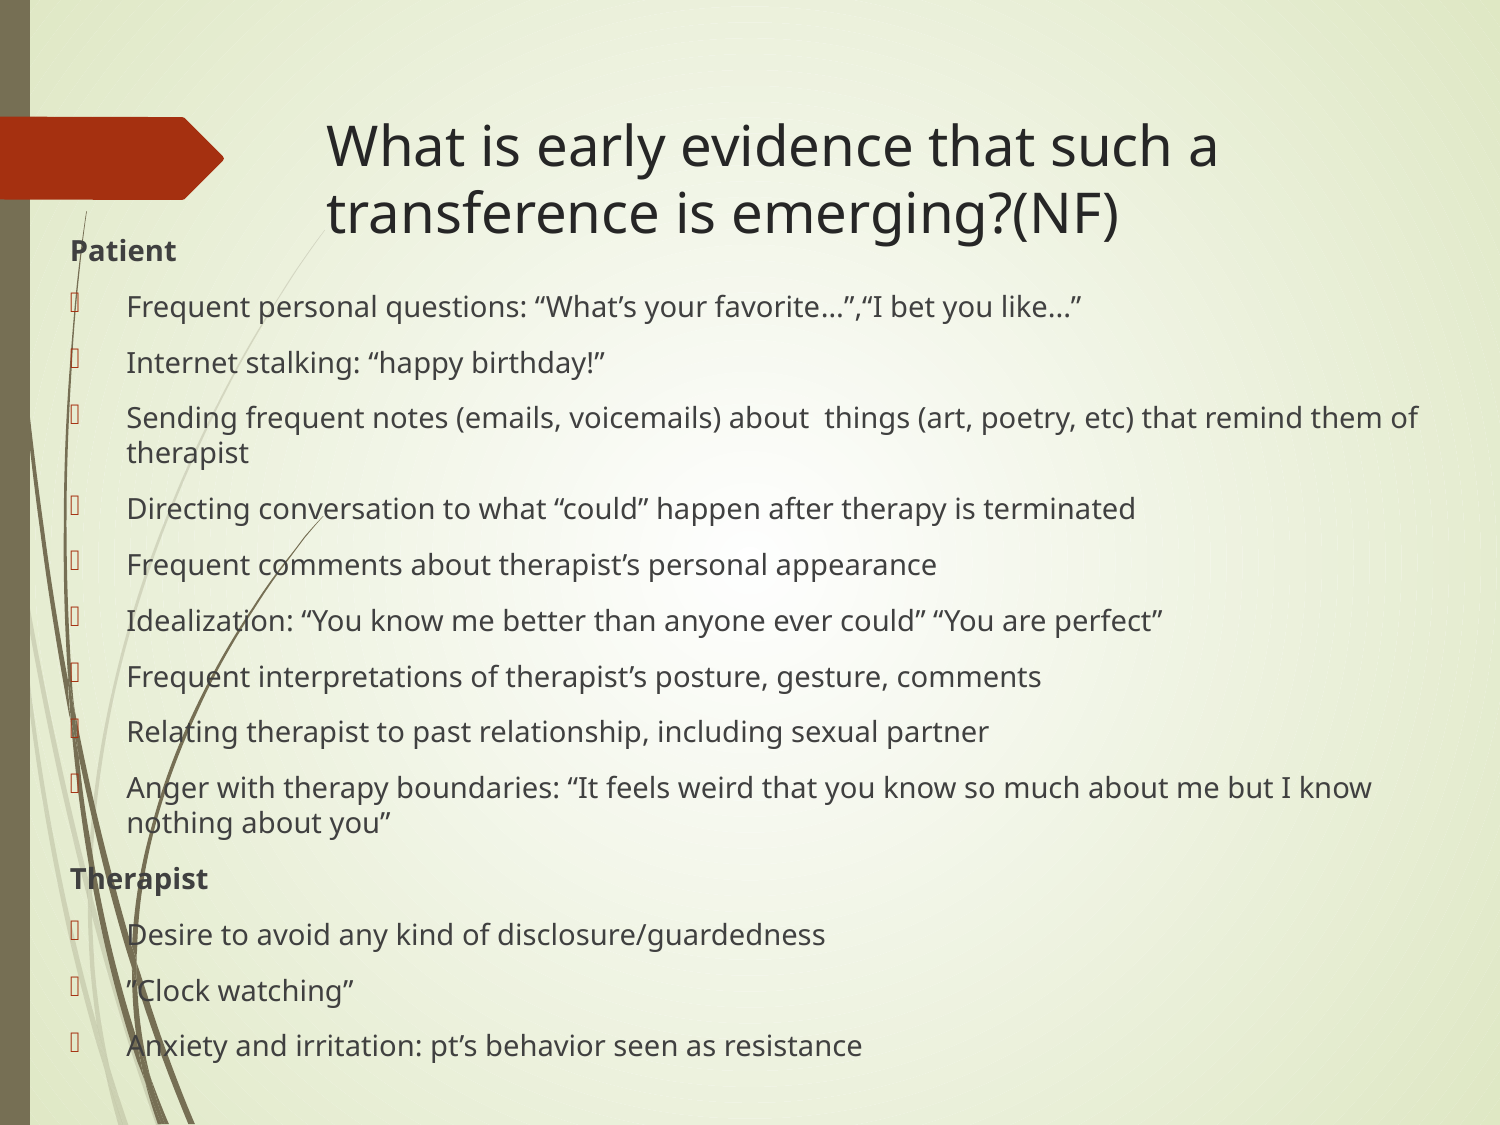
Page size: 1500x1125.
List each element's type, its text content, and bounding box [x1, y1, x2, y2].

title What is early evidence that such a transference is emerging?(NF) [318, 101, 1401, 224]
list Patient Frequent personal questions: “What’s your favorite…”,“I bet you like...” Internet stalking: “happy birthday!” Sending frequent notes (emails, voicemails) about things (art, poetry, etc) that remind them of therapist Directing conversation to what “could” happen after therapy is terminated Frequent comments about therapist’s personal appearance Idealization: “You know me better than anyone ever could” “You are perfect” Frequent interpretations of therapist’s posture, gesture, comments Relating therapist to past relationship, including sexual partner Anger with therapy boundaries: “It feels weird that you know so much about me but I know nothing about you” Therapist Desire to avoid any kind of disclosure/guardedness ”Clock watching” Anxiety and irritation: pt’s behavior seen as resistance [61, 224, 1476, 846]
